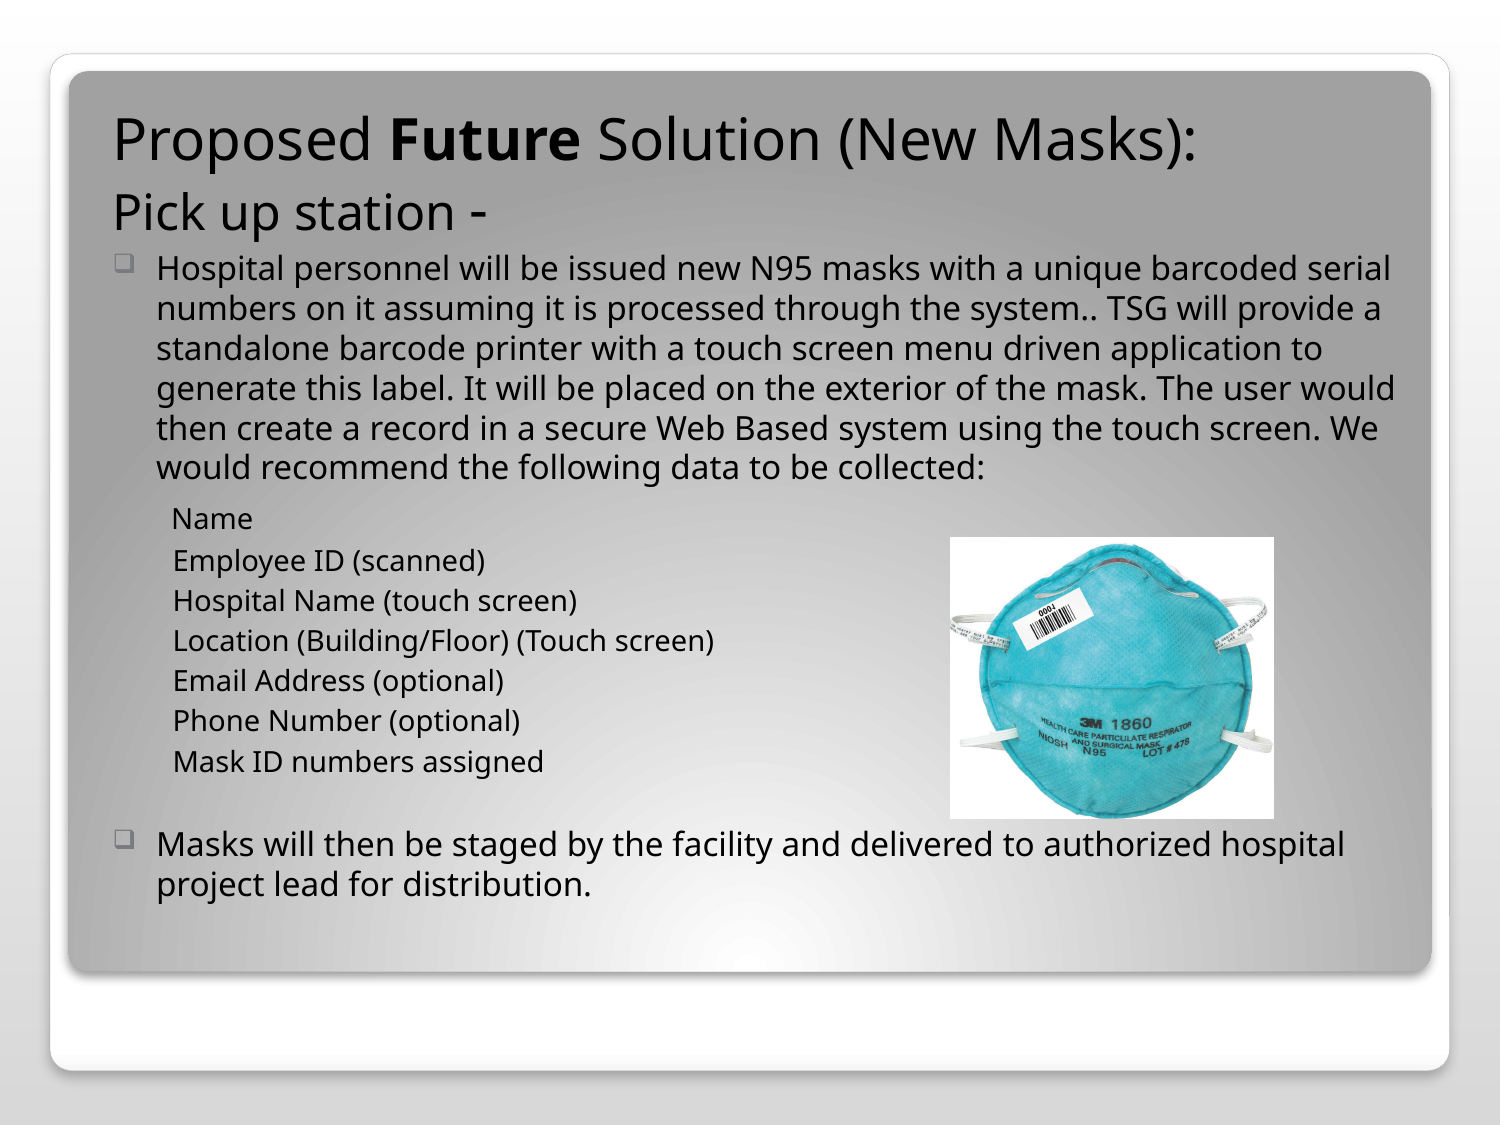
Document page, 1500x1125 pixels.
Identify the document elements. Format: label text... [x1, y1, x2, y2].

list Proposed Future Solution (New Masks): Pick up station - Hospital personnel will be issued new N95 masks with a unique barcoded serial numbers on it assuming it is processed through the system.. TSG will provide a standalone barcode printer with a touch screen menu driven application to generate this label. It will be placed on the exterior of the mask. The user would then create a record in a secure Web Based system using the touch screen. We would recommend the following data to be collected: Name Employee ID (scanned) Hospital Name (touch screen) Location (Building/Floor) (Touch screen) Email Address (optional) Phone Number (optional) Mask ID numbers assigned Masks will then be staged by the facility and delivered to authorized hospital project lead for distribution. [82, 86, 1425, 988]
picture [949, 536, 1275, 819]
